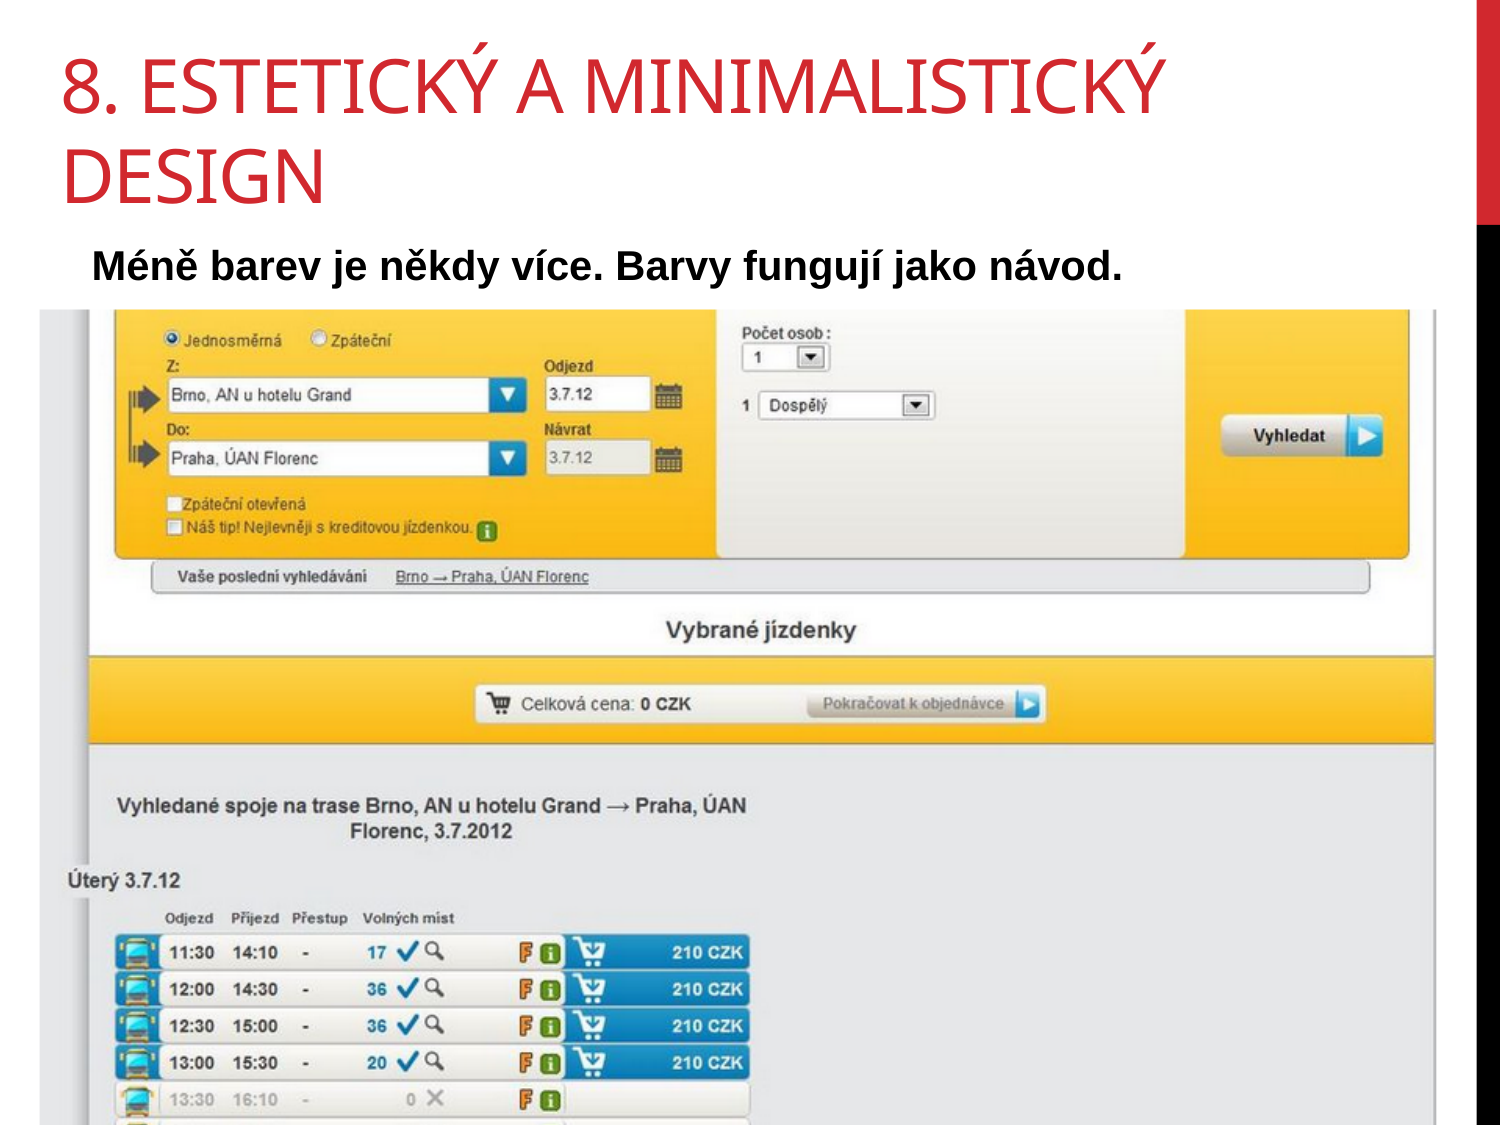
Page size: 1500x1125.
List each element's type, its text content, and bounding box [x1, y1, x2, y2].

title 8. Estetický a minimalistický design [45, 1, 1441, 226]
list Méně barev je někdy více. Barvy fungují jako návod. [76, 231, 1327, 296]
picture [28, 302, 1449, 1125]
